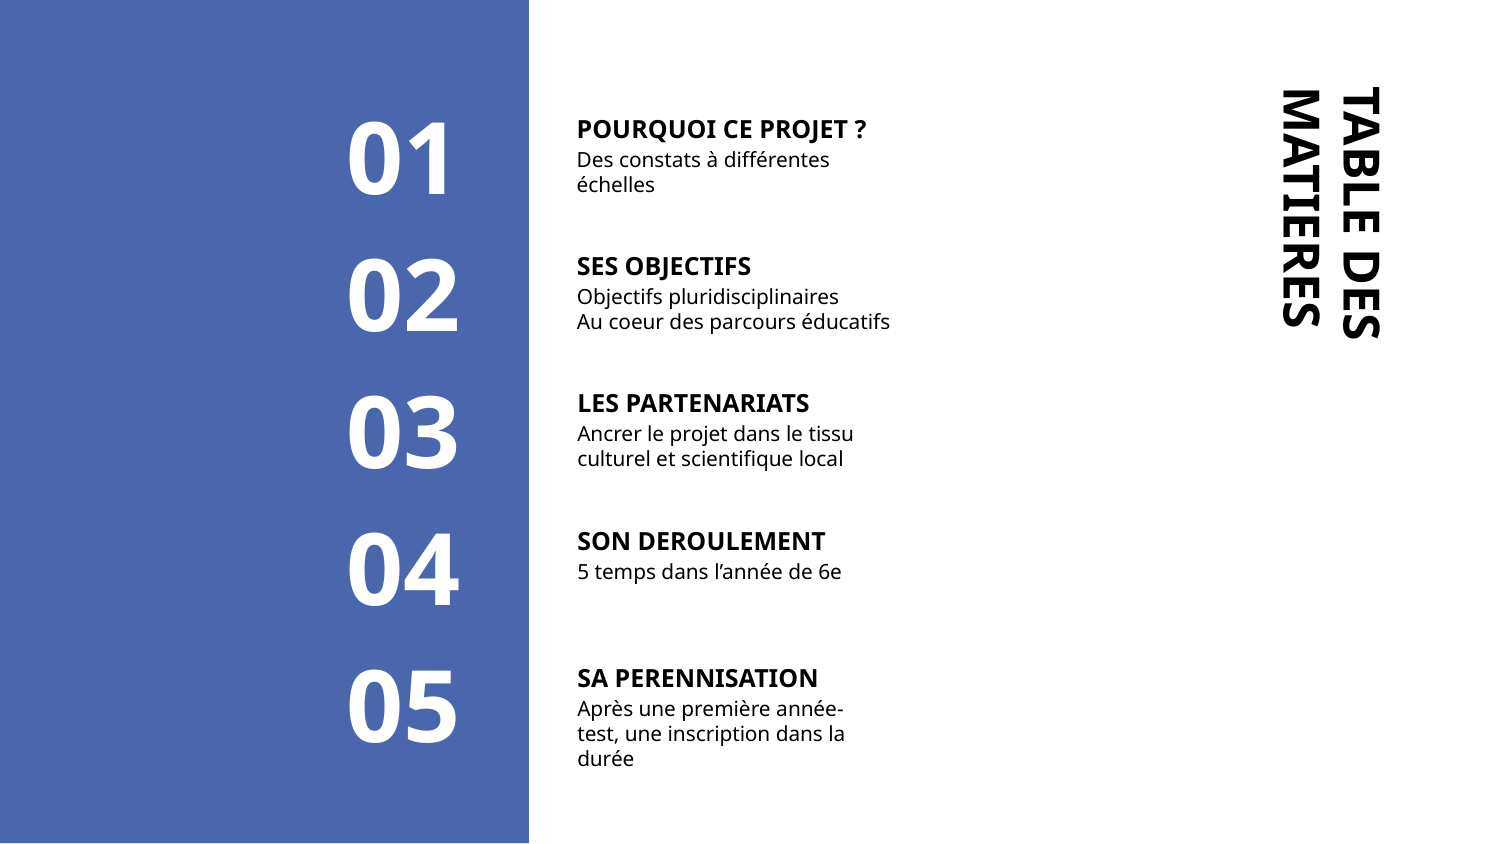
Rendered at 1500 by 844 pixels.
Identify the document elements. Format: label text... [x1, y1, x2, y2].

subtitle Des constats à différentes échelles [618, 131, 875, 200]
title 04 [331, 518, 590, 613]
text_box [0, 0, 529, 844]
subtitle Ancrer le projet dans le tissu culturel et scientifique local [590, 433, 876, 475]
subtitle 5 temps dans l’année de 6e [590, 543, 876, 612]
title LES PARTENARIATS [562, 363, 932, 433]
title SA PERENNISATION [562, 612, 932, 708]
title 01 [331, 107, 618, 203]
title 03 [331, 381, 590, 476]
title 05 [331, 654, 590, 750]
title SES OBJECTIFS [561, 200, 932, 268]
title SON DEROULEMENT [562, 475, 932, 571]
title TABLE DES MATIERES [1293, 71, 1374, 549]
title 02 [331, 244, 597, 339]
title POURQUOI CE PROJET ? [561, 63, 932, 159]
subtitle Objectifs pluridisciplinaires Au coeur des parcours éducatifs [561, 268, 1016, 363]
subtitle Après une première année-test, une inscription dans la durée [562, 680, 876, 775]
